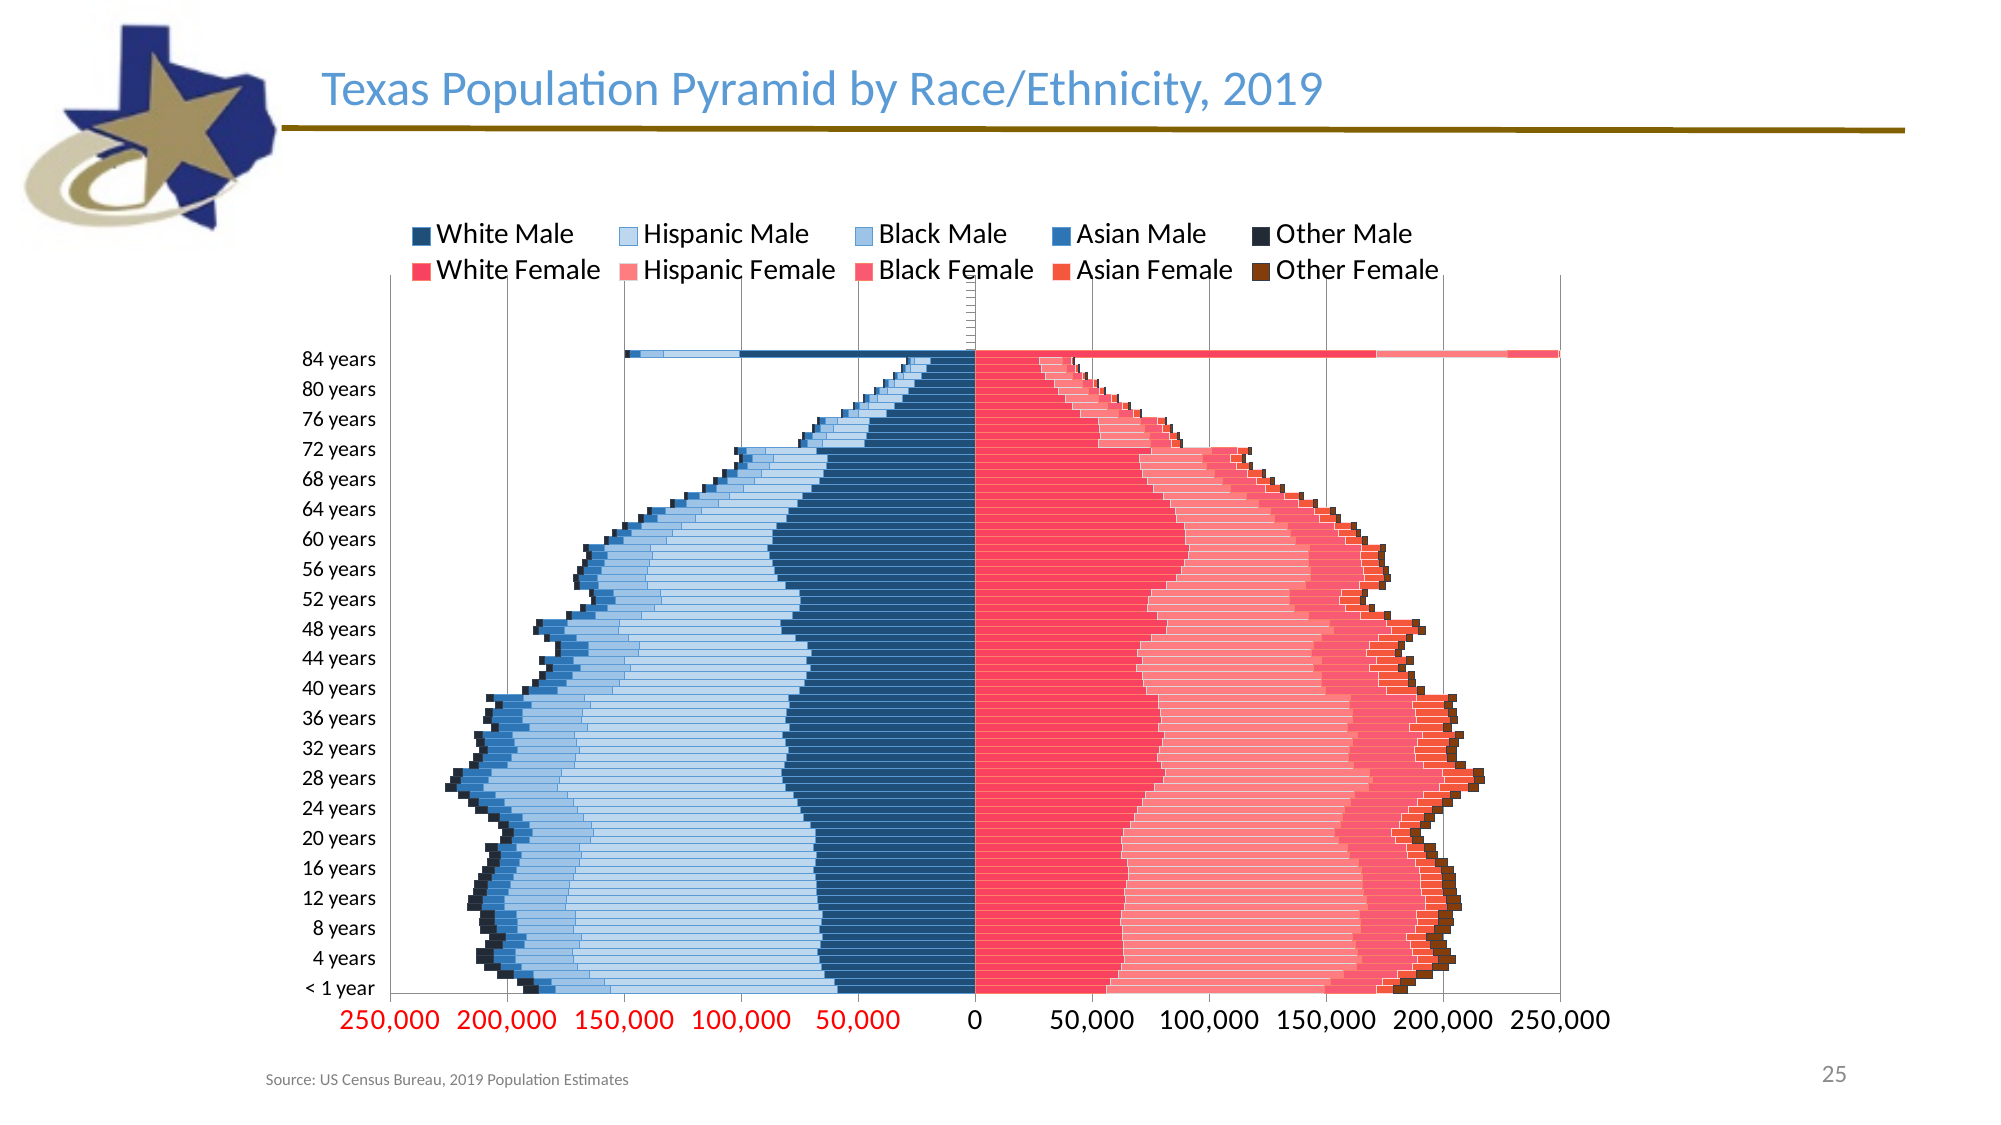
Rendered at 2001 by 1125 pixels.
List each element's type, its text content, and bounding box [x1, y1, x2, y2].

chart [231, 204, 1620, 1068]
text_box Source: US Census Bureau, 2019 Population Estimates [251, 1068, 645, 1096]
picture [20, 0, 282, 261]
text_box Texas Population Pyramid by Race/Ethnicity, 2019 [306, 36, 1545, 143]
slide_number 25 [1412, 1042, 1863, 1103]
